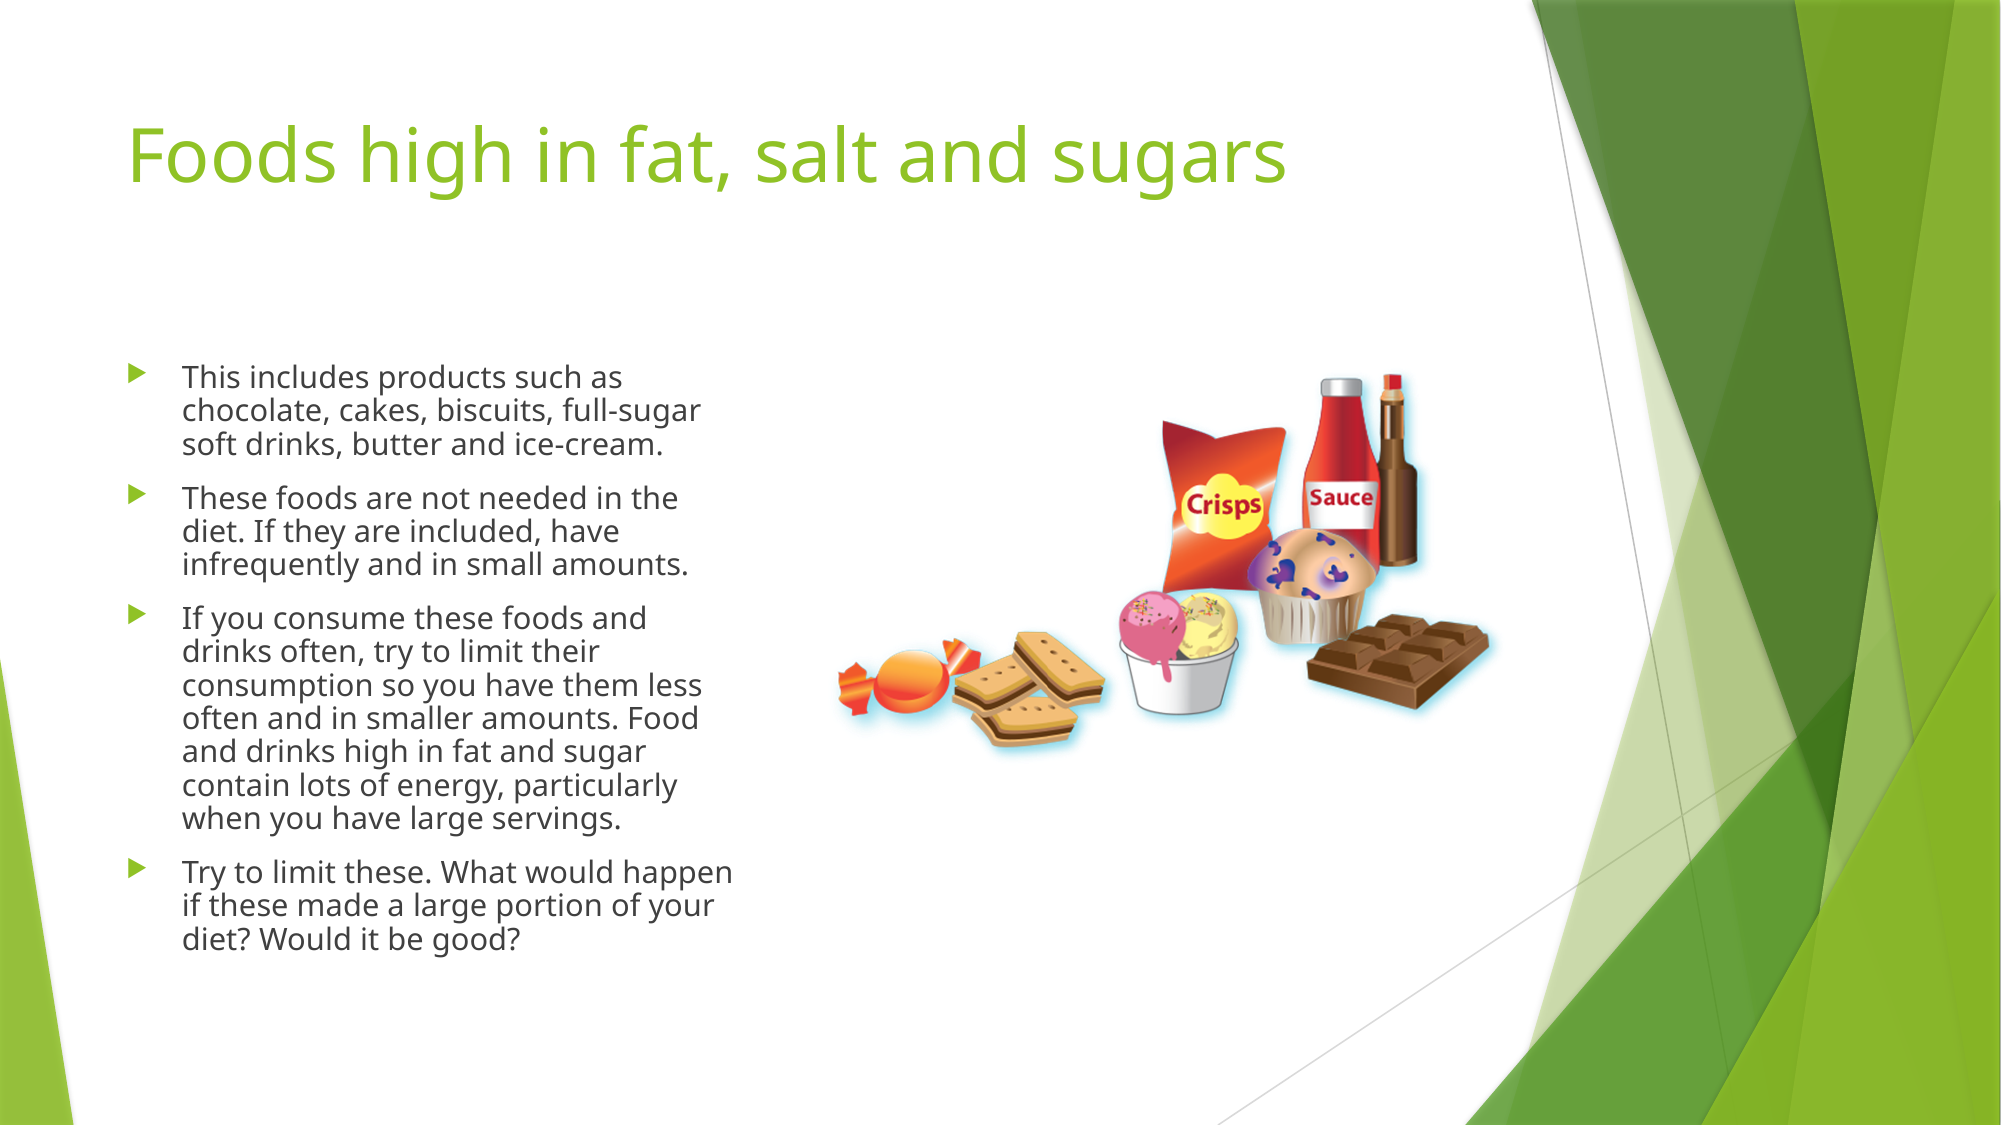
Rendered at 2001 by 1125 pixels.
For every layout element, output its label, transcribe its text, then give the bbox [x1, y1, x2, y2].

list This includes products such as chocolate, cakes, biscuits, full-sugar soft drinks, butter and ice-cream. These foods are not needed in the diet. If they are included, have infrequently and in small amounts. If you consume these foods and drinks often, try to limit their consumption so you have them less often and in smaller amounts. Food and drinks high in fat and sugar contain lots of energy, particularly when you have large servings. Try to limit these. What would happen if these made a large portion of your diet? Would it be good? [111, 354, 761, 970]
title Foods high in fat, salt and sugars [111, 99, 1522, 317]
picture [817, 353, 1509, 769]
